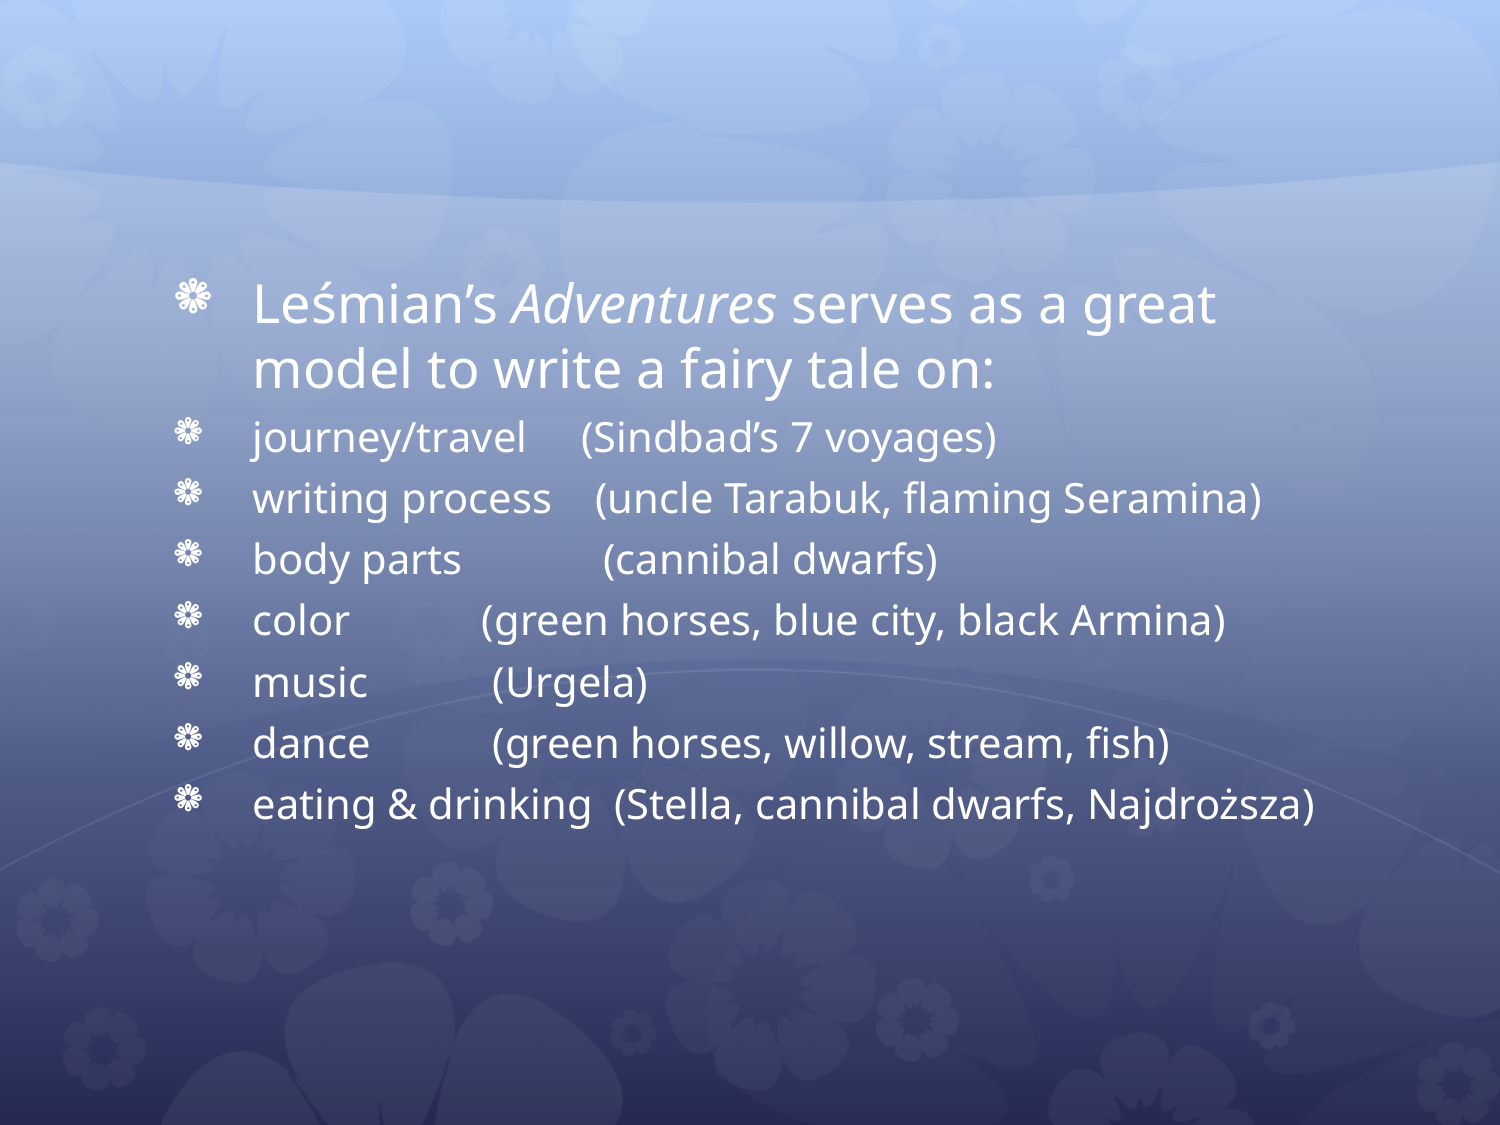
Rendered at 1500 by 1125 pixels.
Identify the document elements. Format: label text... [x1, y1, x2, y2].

picture [0, 0, 1500, 1125]
list Leśmian’s Adventures serves as a great model to write a fairy tale on: journey/travel (Sindbad’s 7 voyages) writing process (uncle Tarabuk, flaming Seramina) body parts (cannibal dwarfs) color (green horses, blue city, black Armina) music (Urgela) dance (green horses, willow, stream, fish) eating & drinking (Stella, cannibal dwarfs, Najdroższa) [156, 262, 1344, 967]
